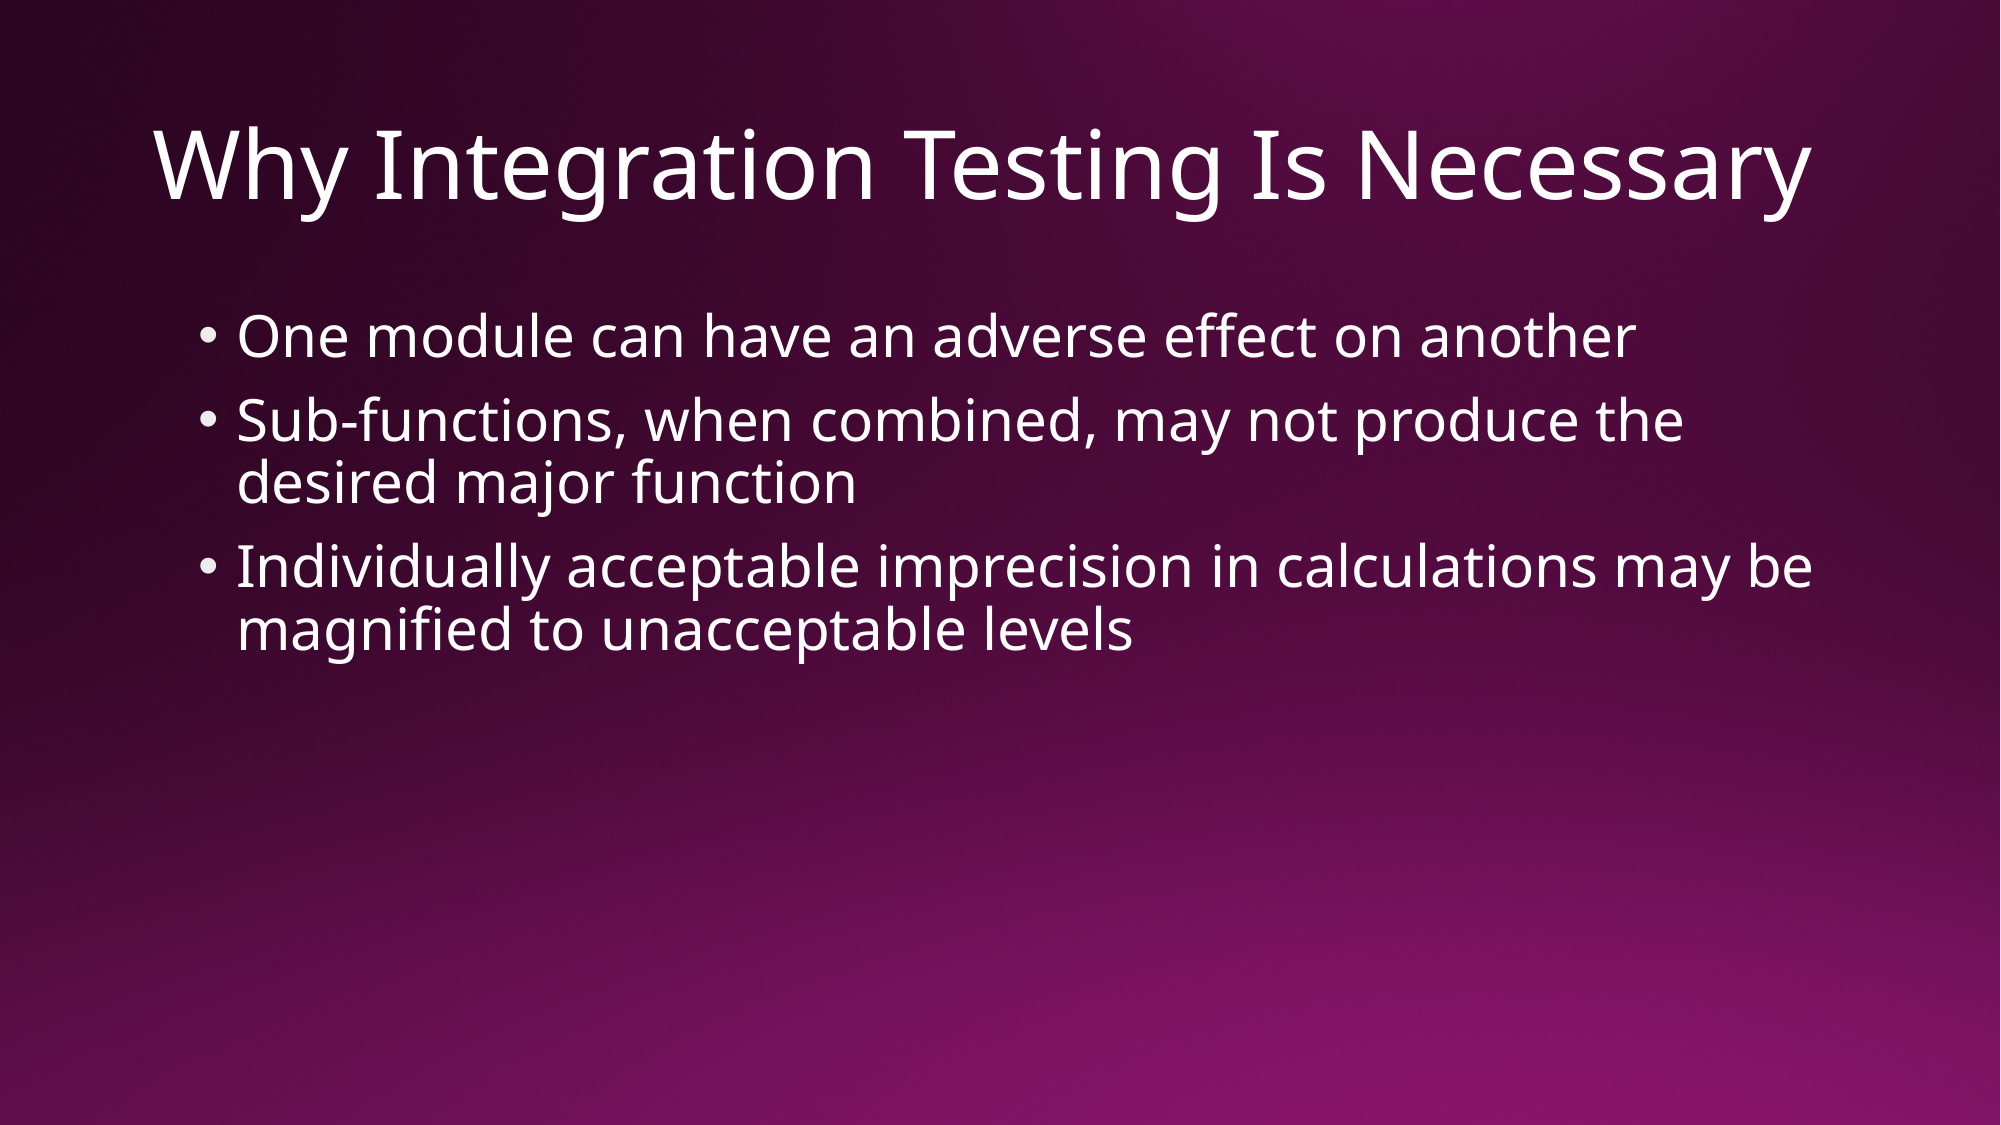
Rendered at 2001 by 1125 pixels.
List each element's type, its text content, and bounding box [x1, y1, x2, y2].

picture [0, 0, 2001, 1125]
list One module can have an adverse effect on another Sub-functions, when combined, may not produce the desired major function Individually acceptable imprecision in calculations may be magnified to unacceptable levels [183, 299, 1863, 1014]
title Why Integration Testing Is Necessary [137, 59, 1863, 278]
